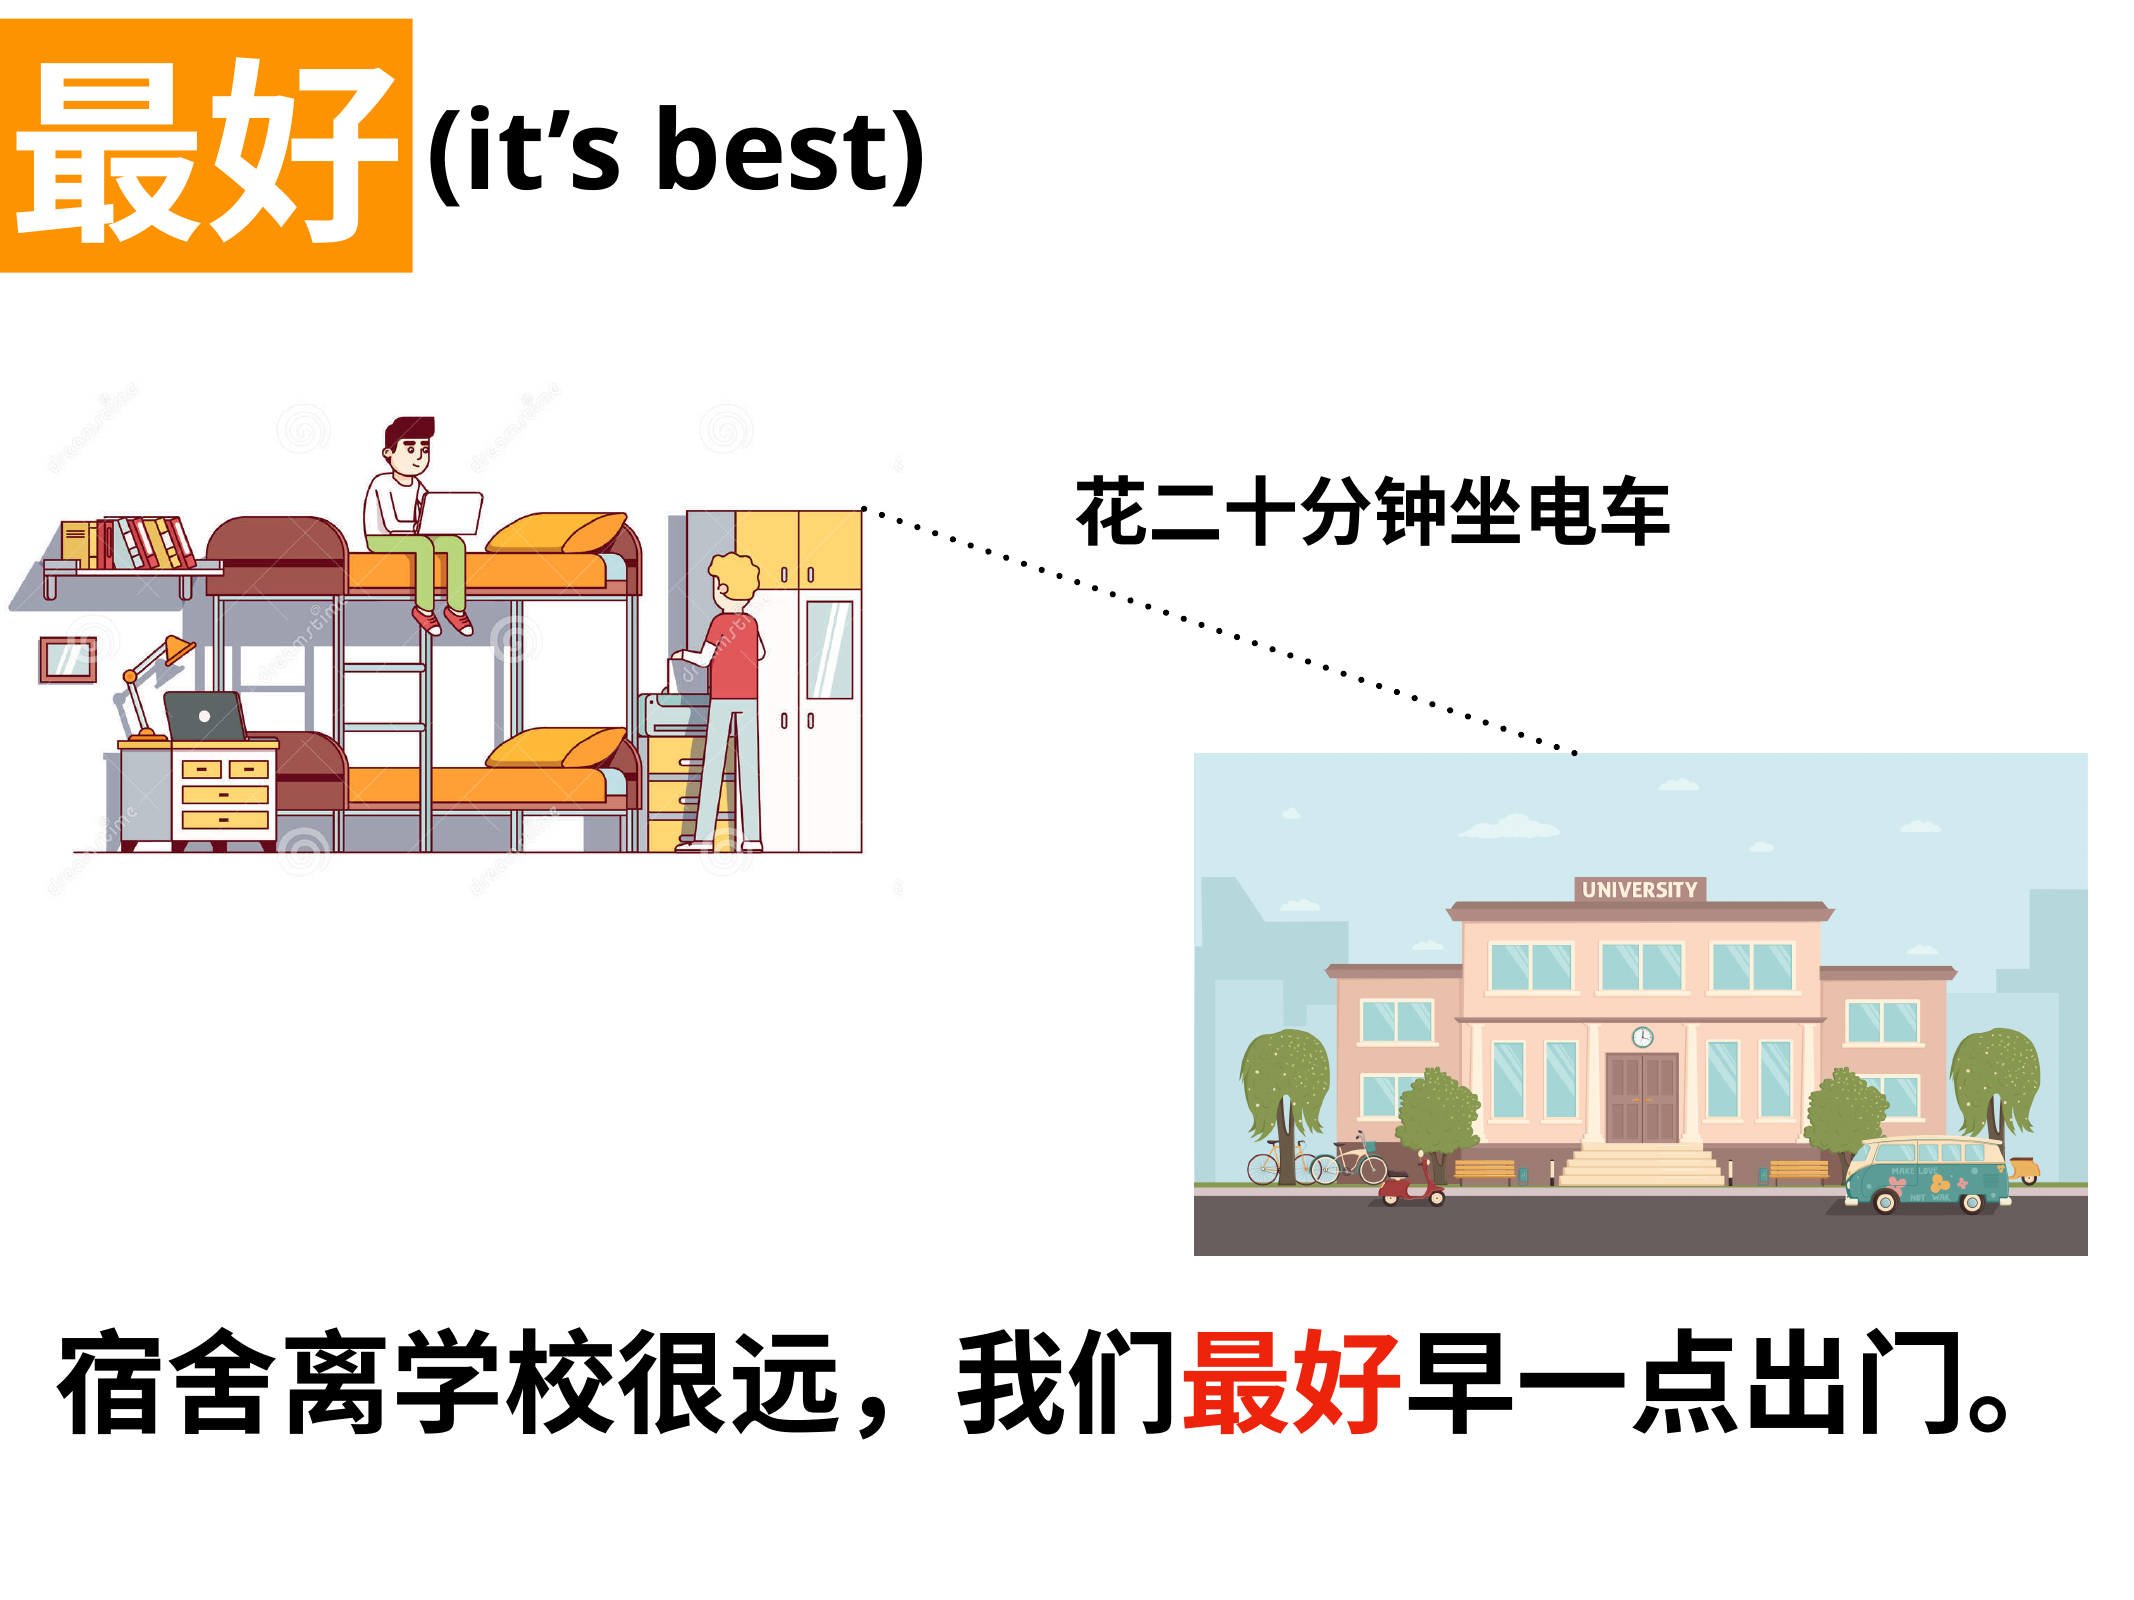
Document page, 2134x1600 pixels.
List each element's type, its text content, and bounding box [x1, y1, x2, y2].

text_box 最好 [0, 18, 413, 273]
picture [1194, 752, 2088, 1256]
text_box (it’s best) [417, 71, 937, 221]
text_box 花二十分钟坐电车 [1065, 456, 1683, 563]
picture [0, 307, 903, 912]
text_box 宿舍离学校很远，我们最好早一点出门。 [45, 1303, 2088, 1455]
